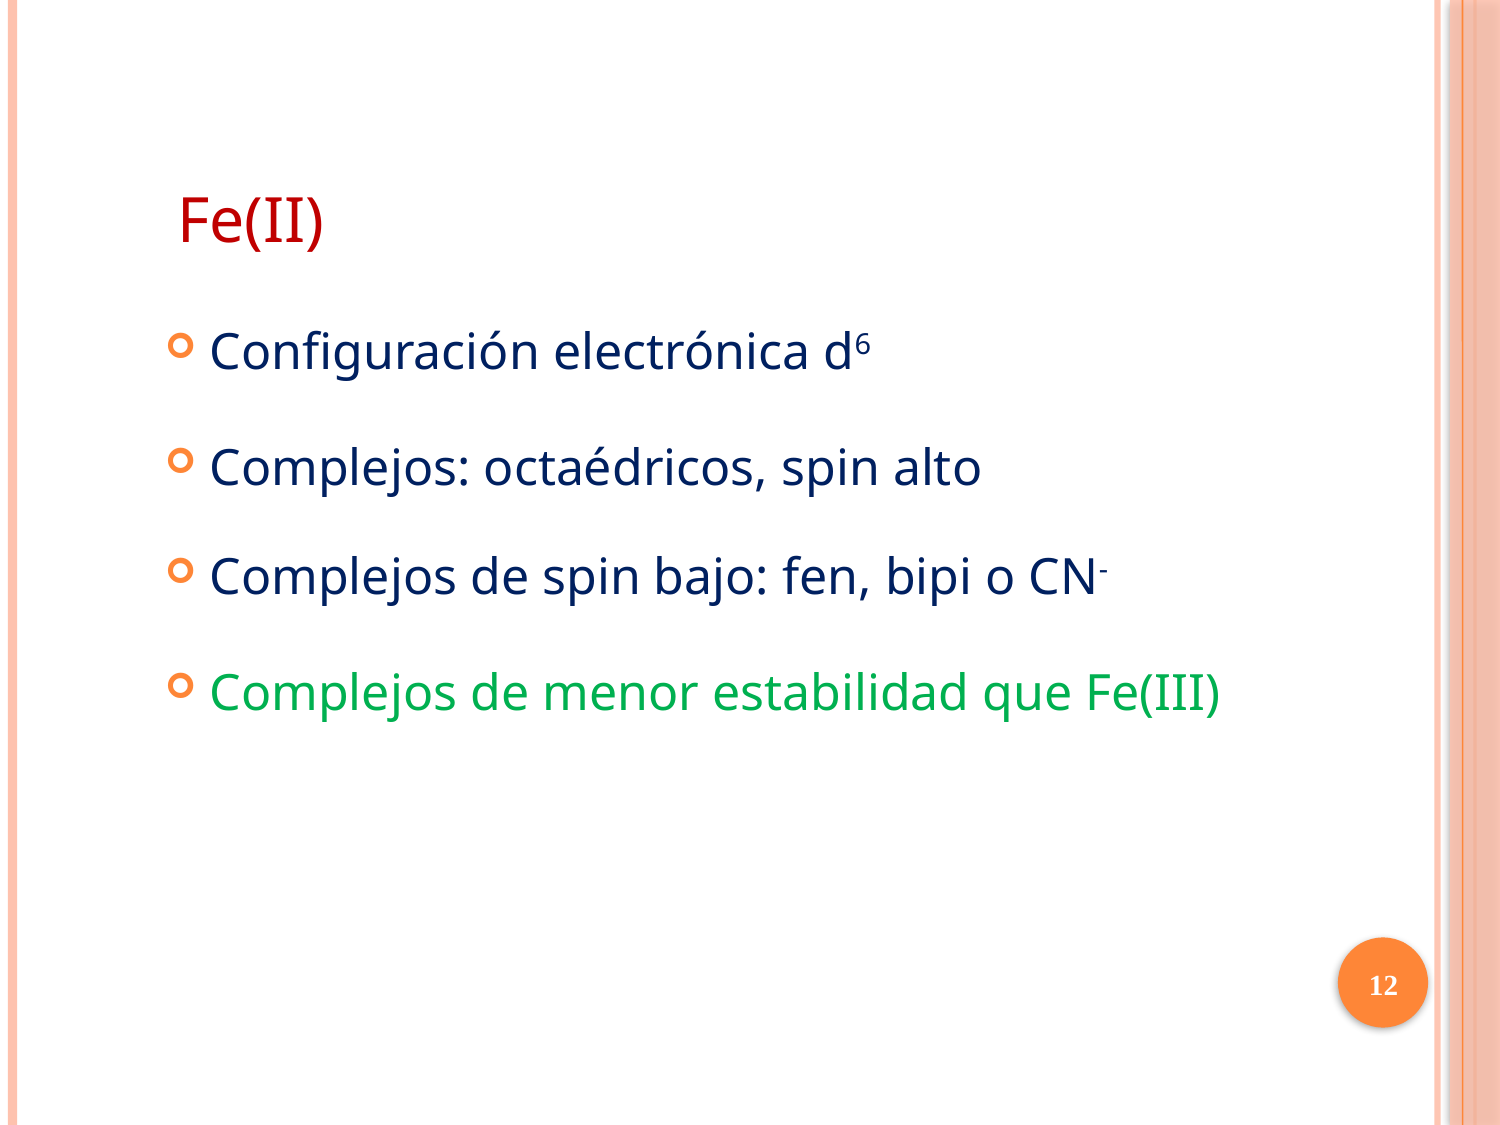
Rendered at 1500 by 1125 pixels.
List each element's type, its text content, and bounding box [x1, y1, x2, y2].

list Configuración electrónica d6 Complejos: octaédricos, spin alto Complejos de spin bajo: fen, bipi o CN- Complejos de menor estabilidad que Fe(III) [149, 312, 1348, 809]
slide_number 12 [1333, 940, 1434, 1026]
title Fe(II) [162, 112, 1438, 263]
